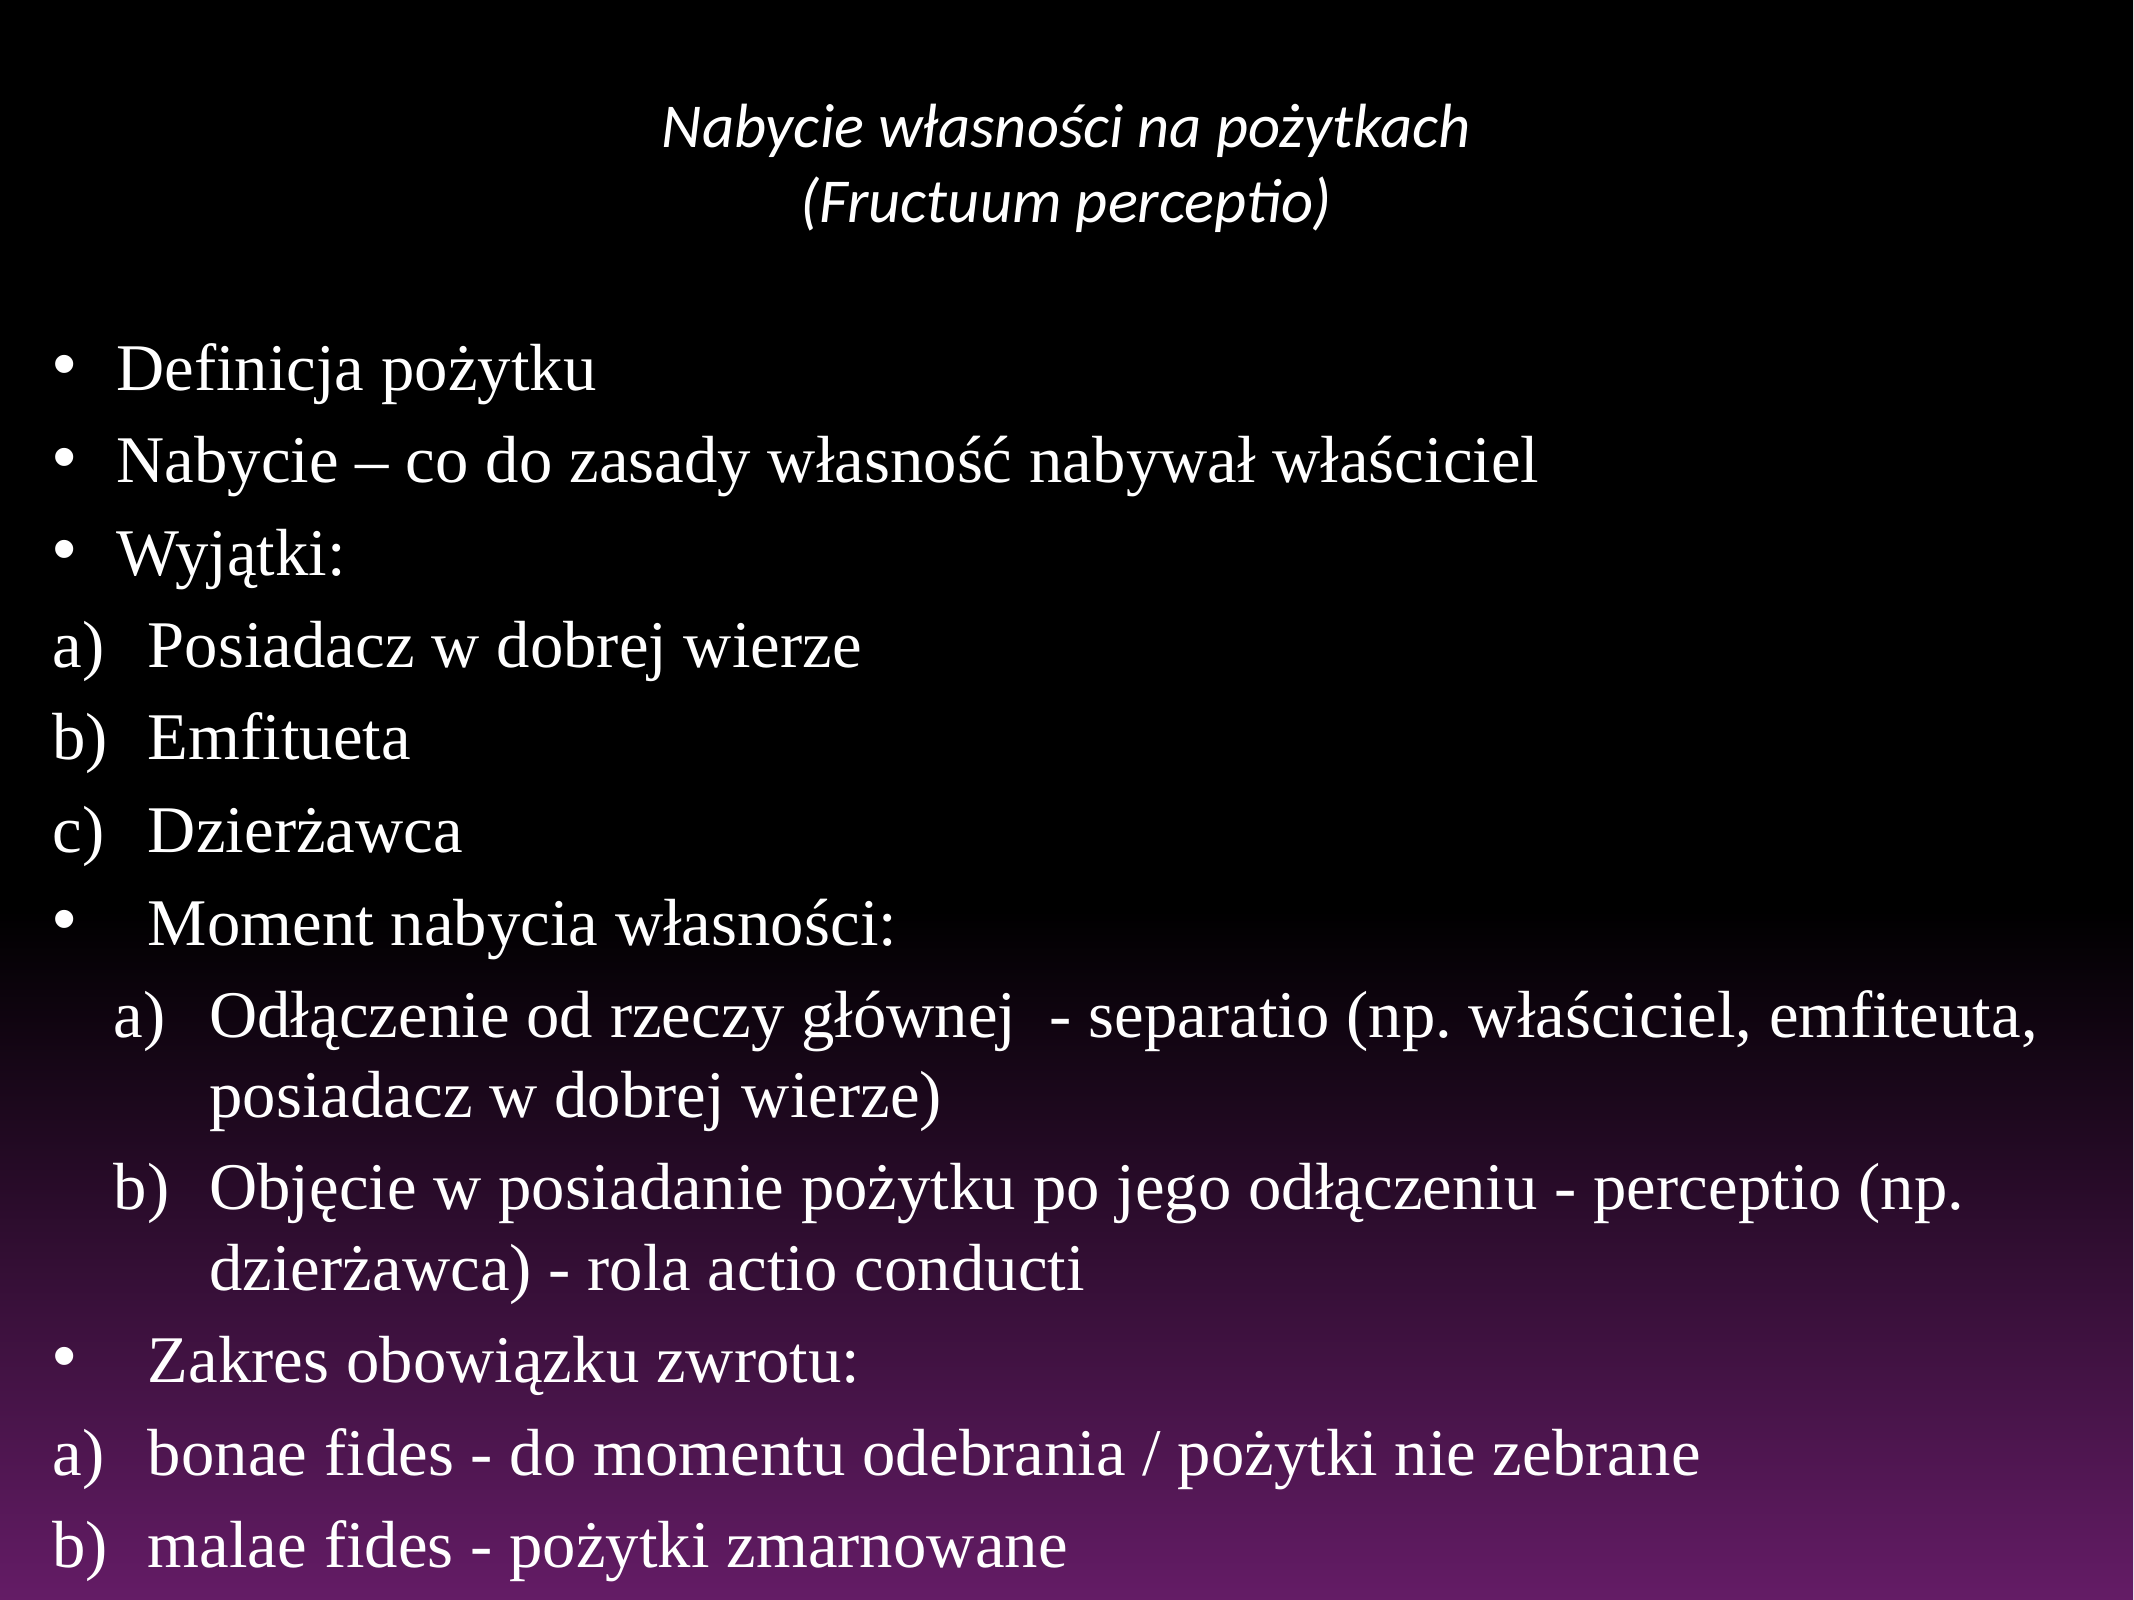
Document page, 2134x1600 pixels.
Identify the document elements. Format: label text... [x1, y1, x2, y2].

list Definicja pożytku Nabycie – co do zasady własność nabywał właściciel Wyjątki: Posiadacz w dobrej wierze Emfitueta Dzierżawca Moment nabycia własności: Odłączenie od rzeczy głównej - separatio (np. właściciel, emfiteuta, posiadacz w dobrej wierze) Objęcie w posiadanie pożytku po jego odłączeniu - perceptio (np. dzierżawca) - rola actio conducti Zakres obowiązku zwrotu: bonae fides - do momentu odebrania / pożytki nie zebrane malae fides - pożytki zmarnowane [41, 312, 2059, 1600]
title Nabycie własności na pożytkach (Fructuum perceptio) [106, 63, 2028, 312]
